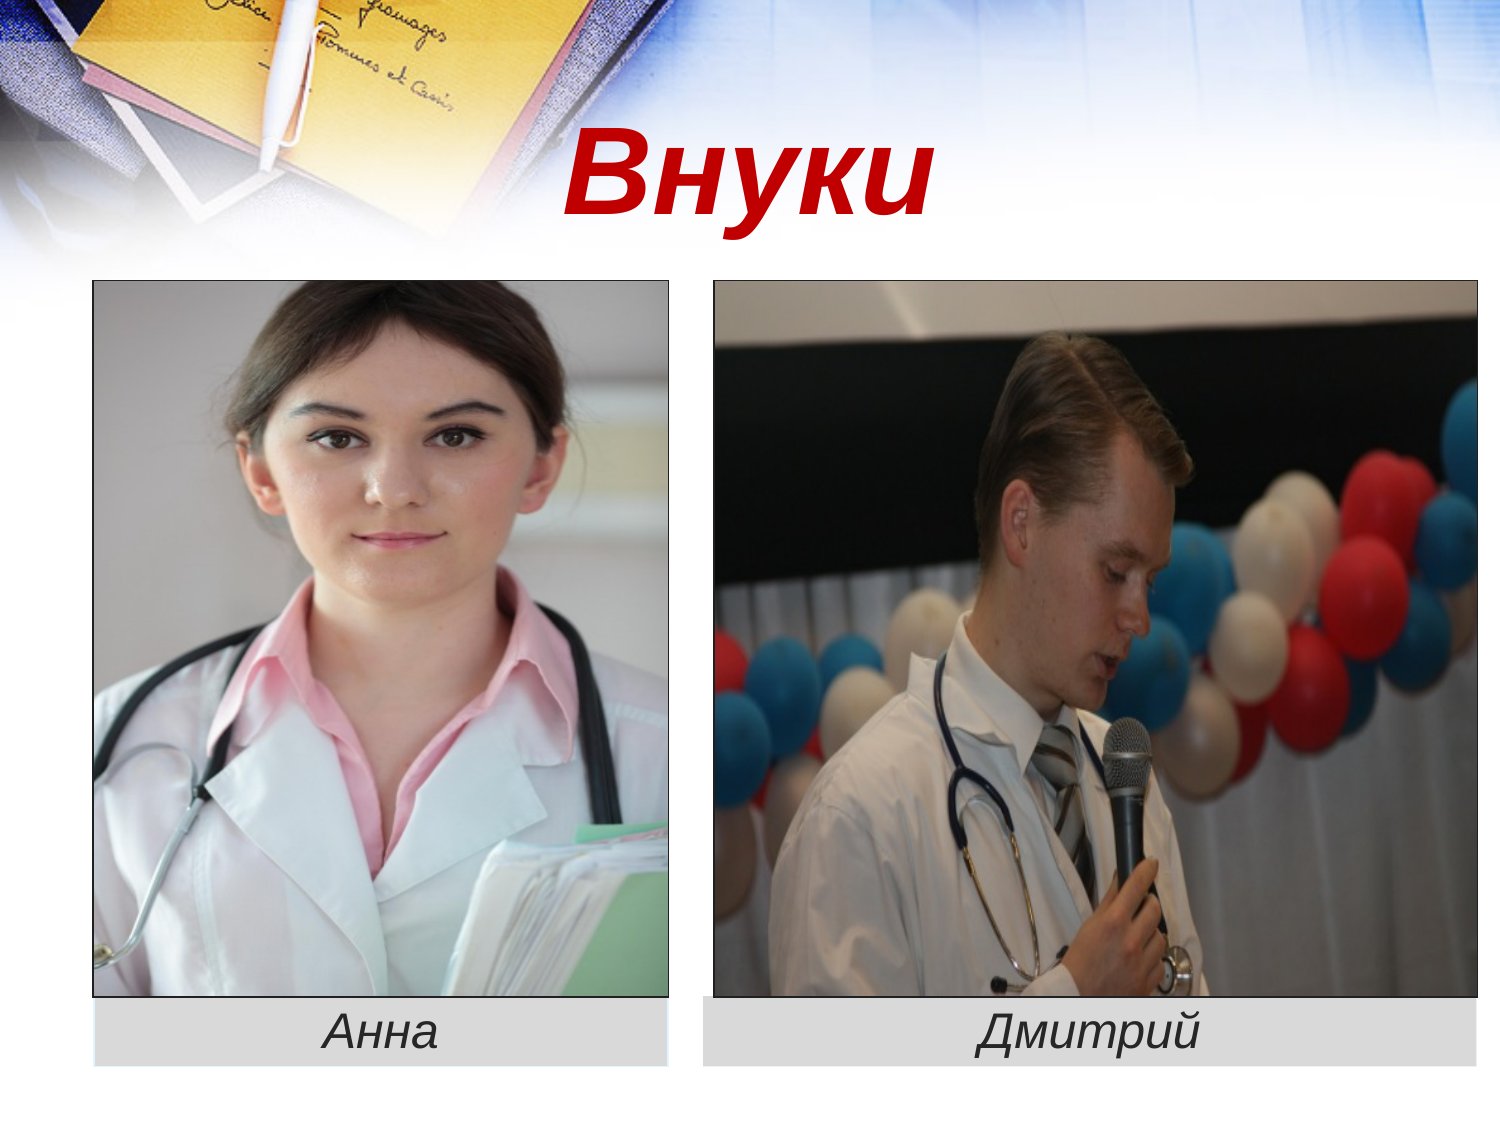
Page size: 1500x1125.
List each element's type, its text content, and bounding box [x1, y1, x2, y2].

picture [0, 247, 1500, 1125]
list Дмитрий [702, 995, 1477, 1067]
list Анна [93, 1003, 669, 1067]
picture [0, 0, 1500, 81]
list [93, 280, 669, 997]
text_box Внуки [0, 81, 1500, 247]
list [714, 280, 1477, 997]
